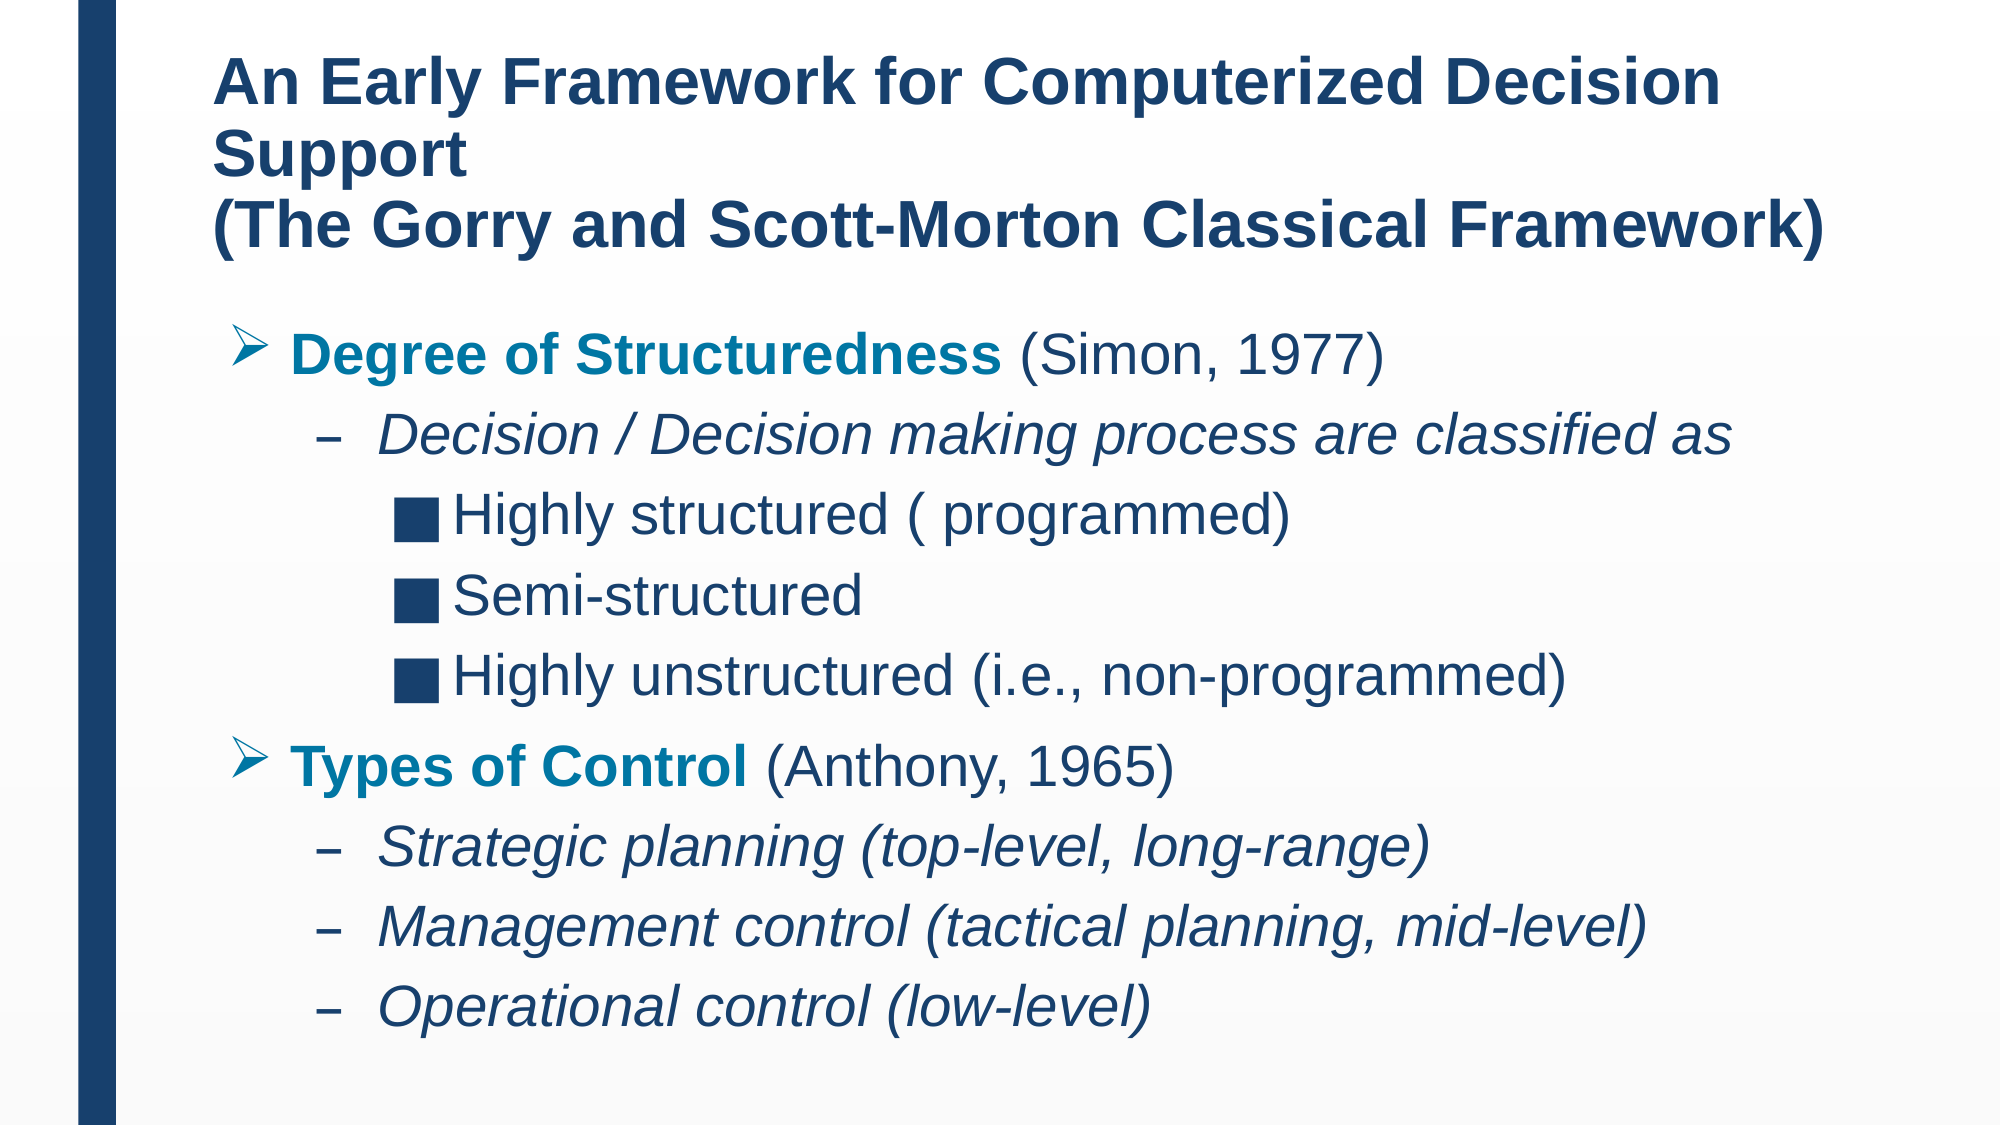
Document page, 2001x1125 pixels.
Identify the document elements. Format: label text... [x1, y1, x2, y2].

text_box An Early Framework for Computerized Decision Support (The Gorry and Scott-Morton Classical Framework) [197, 40, 1873, 285]
list Degree of Structuredness (Simon, 1977) Decision / Decision making process are classified as Highly structured ( programmed) Semi-structured Highly unstructured (i.e., non-programmed) Types of Control (Anthony, 1965) Strategic planning (top-level, long-range) Management control (tactical planning, mid-level) Operational control (low-level) [212, 314, 1873, 1085]
